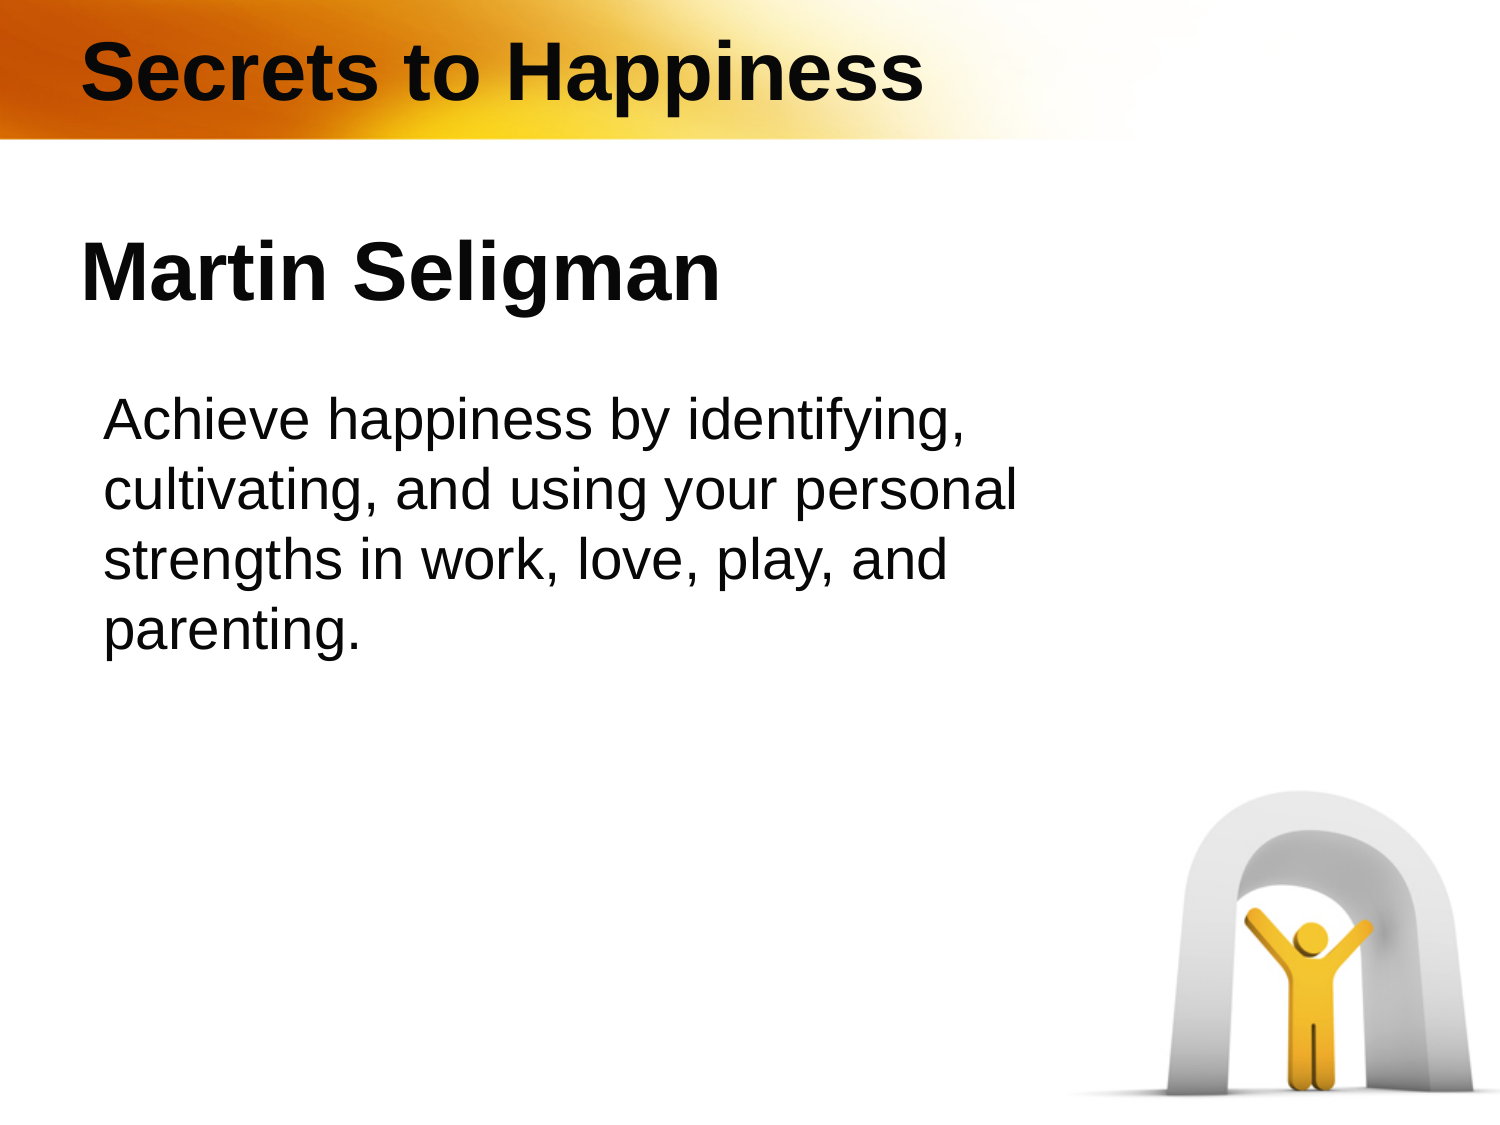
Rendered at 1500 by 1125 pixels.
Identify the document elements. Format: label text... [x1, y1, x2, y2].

title Secrets to Happiness Martin Seligman [64, 125, 1187, 209]
picture [0, 0, 1500, 1125]
list Achieve happiness by identifying, cultivating, and using your personal strengths in work, love, play, and parenting. [88, 373, 1129, 823]
